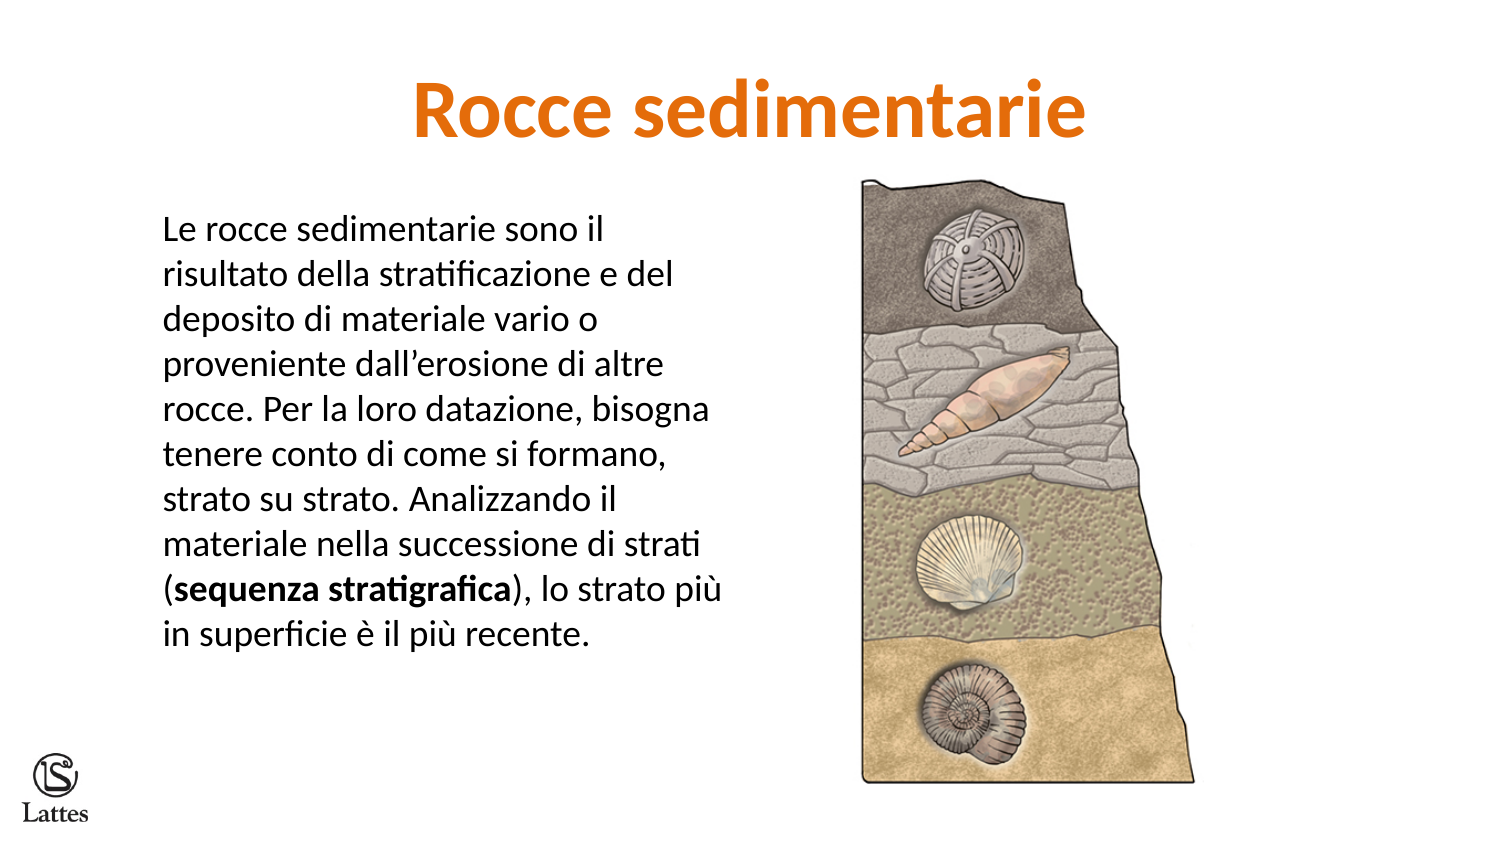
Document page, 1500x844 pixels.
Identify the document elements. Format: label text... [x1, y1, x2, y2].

list Le rocce sedimentarie sono il risultato della stratificazione e del deposito di materiale vario o proveniente dall’erosione di altre rocce. Per la loro datazione, bisogna tenere conto di come si formano, strato su strato. Analizzando il materiale nella successione di strati (sequenza stratigrafica), lo strato più in superficie è il più recente. [147, 196, 750, 753]
picture [21, 752, 88, 823]
picture [844, 174, 1204, 785]
title Rocce sedimentarie [75, 33, 1425, 175]
